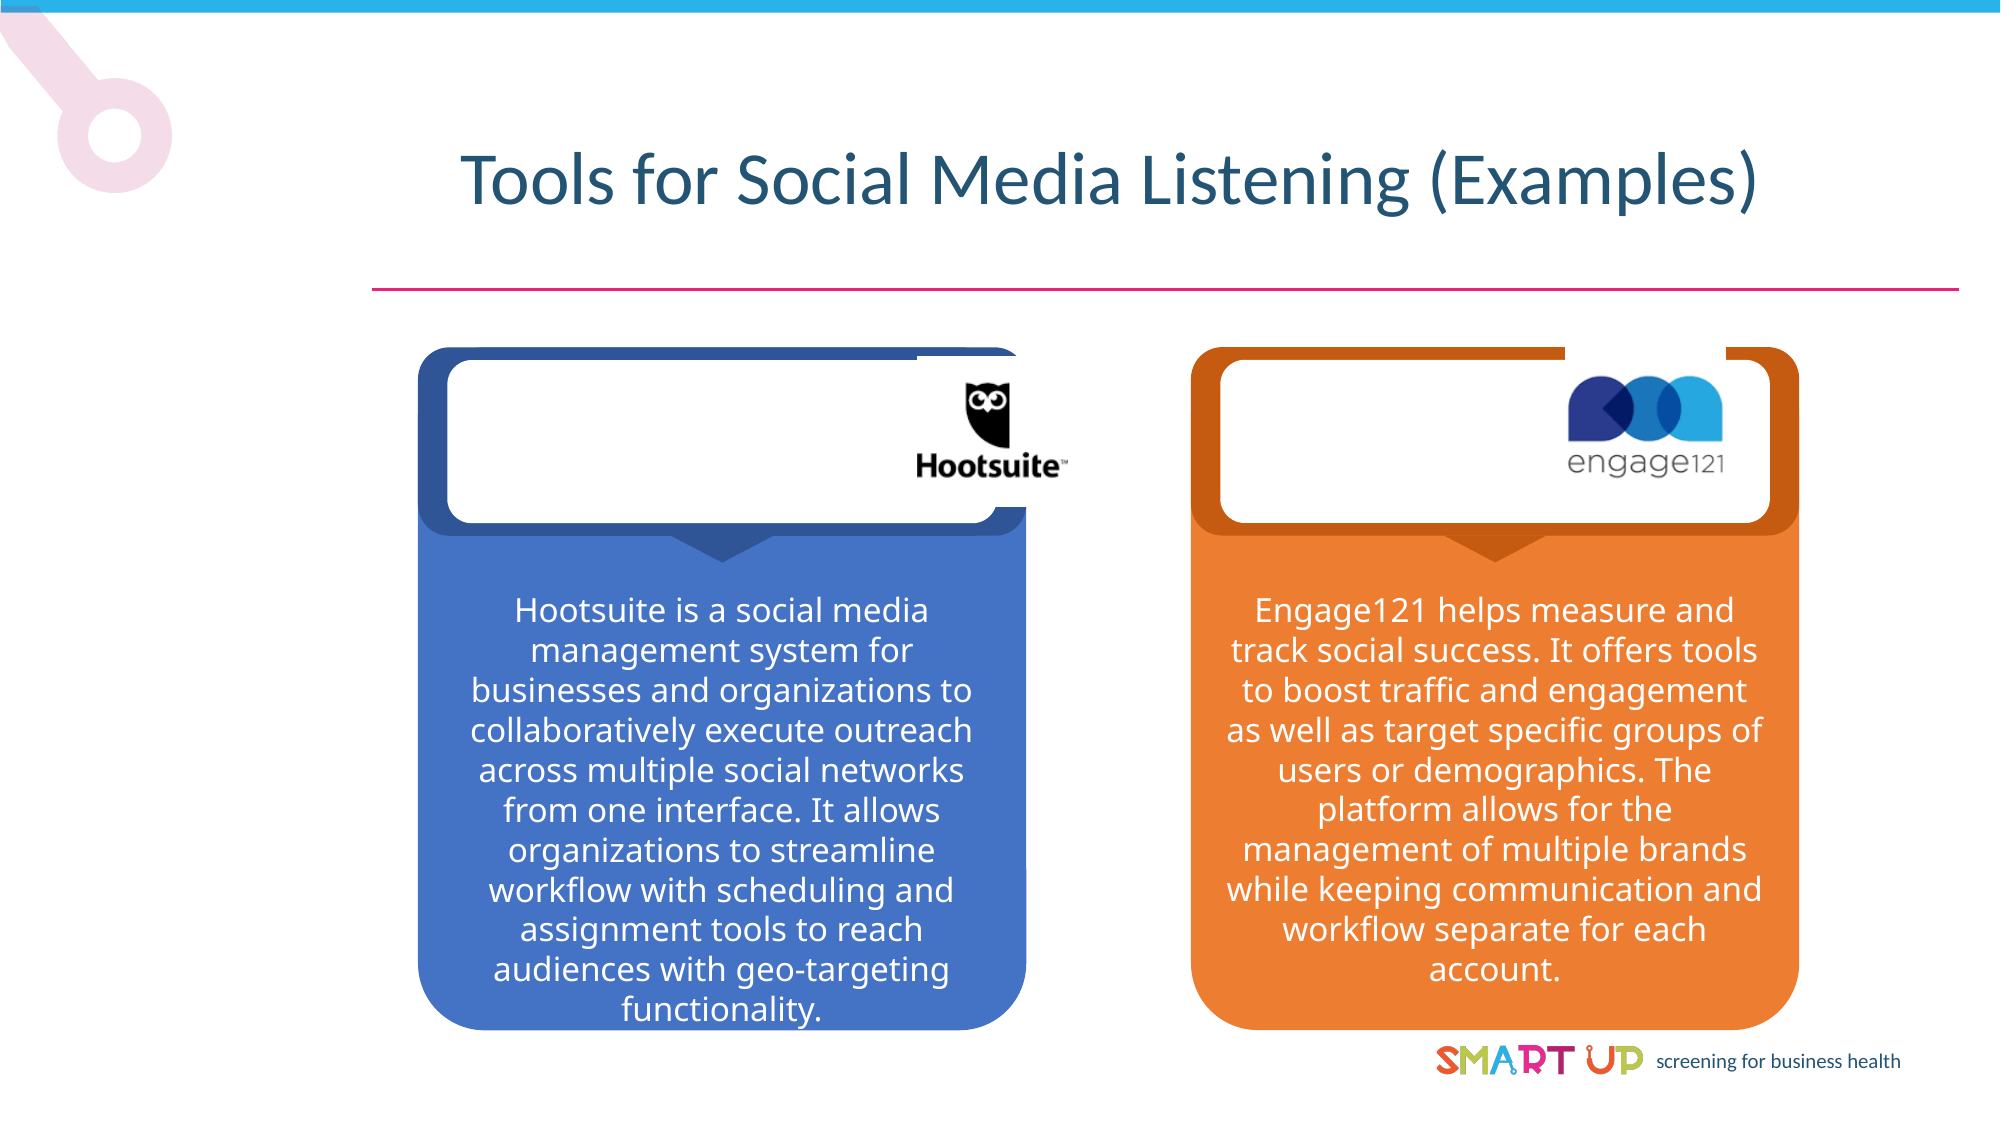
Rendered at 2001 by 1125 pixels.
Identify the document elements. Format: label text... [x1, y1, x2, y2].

picture [0, 6, 224, 218]
list Tools for Social Media Listening (Examples) [445, 143, 1937, 258]
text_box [417, 347, 1027, 1031]
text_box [1190, 347, 1800, 1031]
picture [1565, 347, 1726, 507]
picture [1436, 1045, 1643, 1078]
picture [917, 356, 1068, 507]
